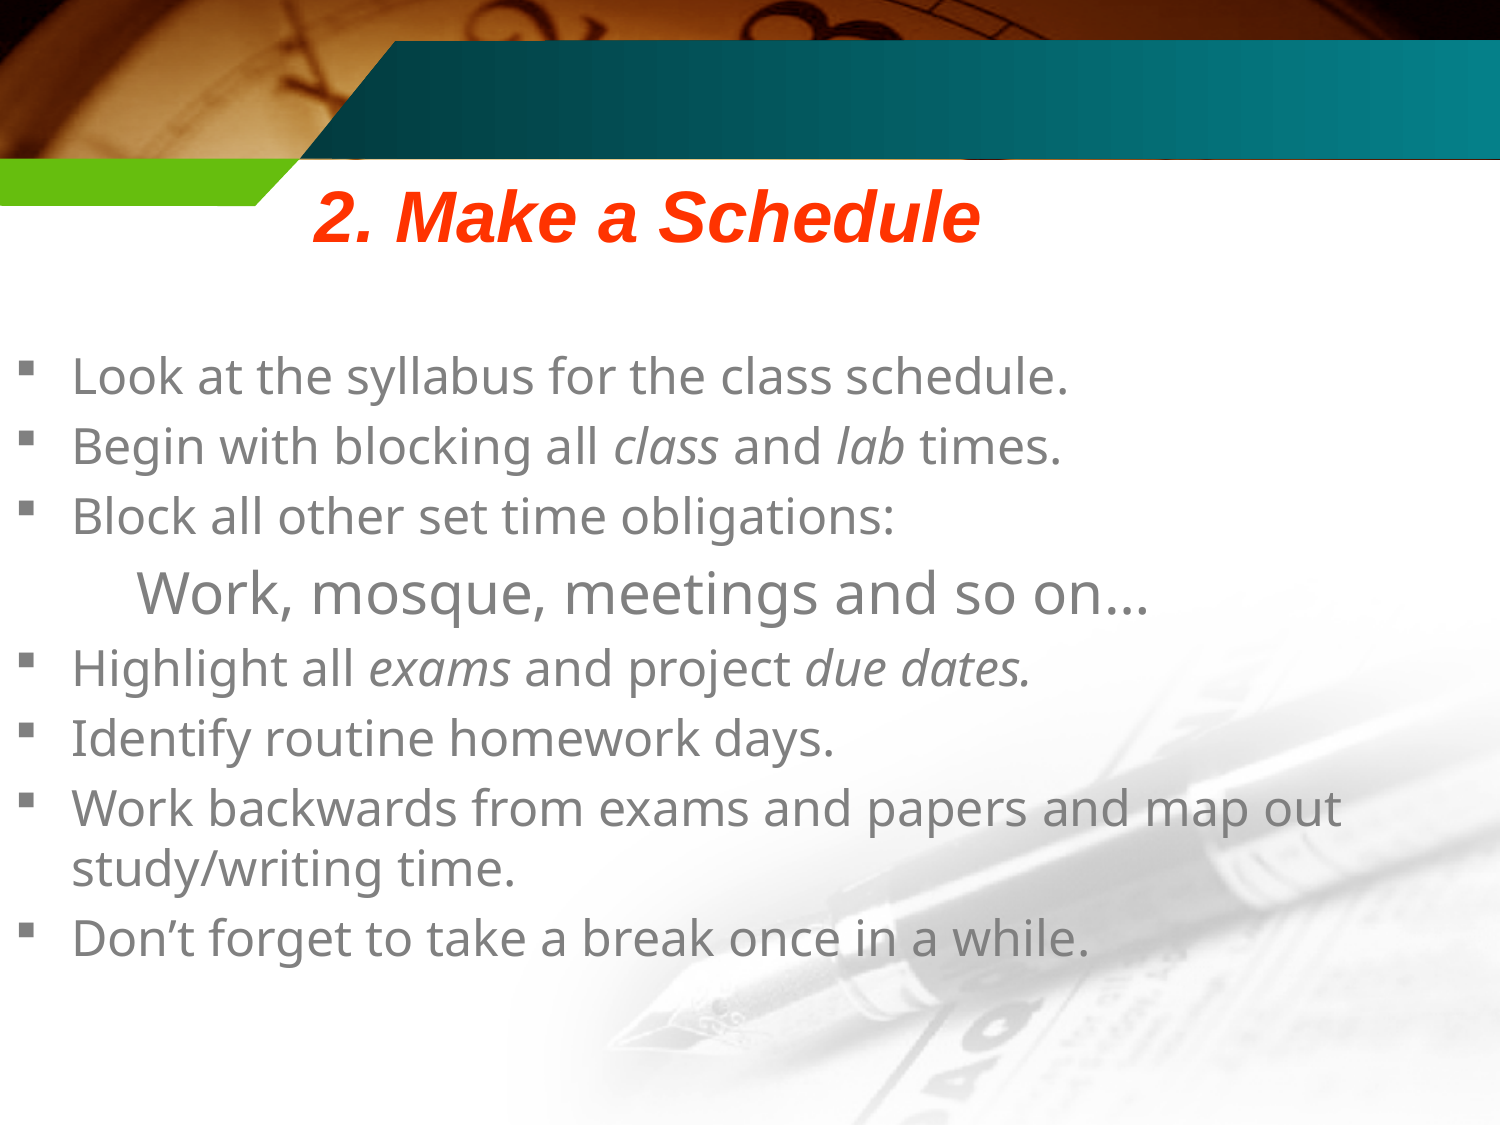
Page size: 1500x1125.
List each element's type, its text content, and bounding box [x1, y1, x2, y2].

picture [490, 448, 1500, 1125]
text_box Look at the syllabus for the class schedule. Begin with blocking all class and lab times. Block all other set time obligations: Work, mosque, meetings and so on… Highlight all exams and project due dates. Identify routine homework days. Work backwards from exams and papers and map out study/writing time. Don’t forget to take a break once in a while. [0, 337, 1382, 1013]
picture [0, 0, 1500, 158]
text_box 2. Make a Schedule Set Up Your Semester Calendar [299, 162, 1500, 350]
